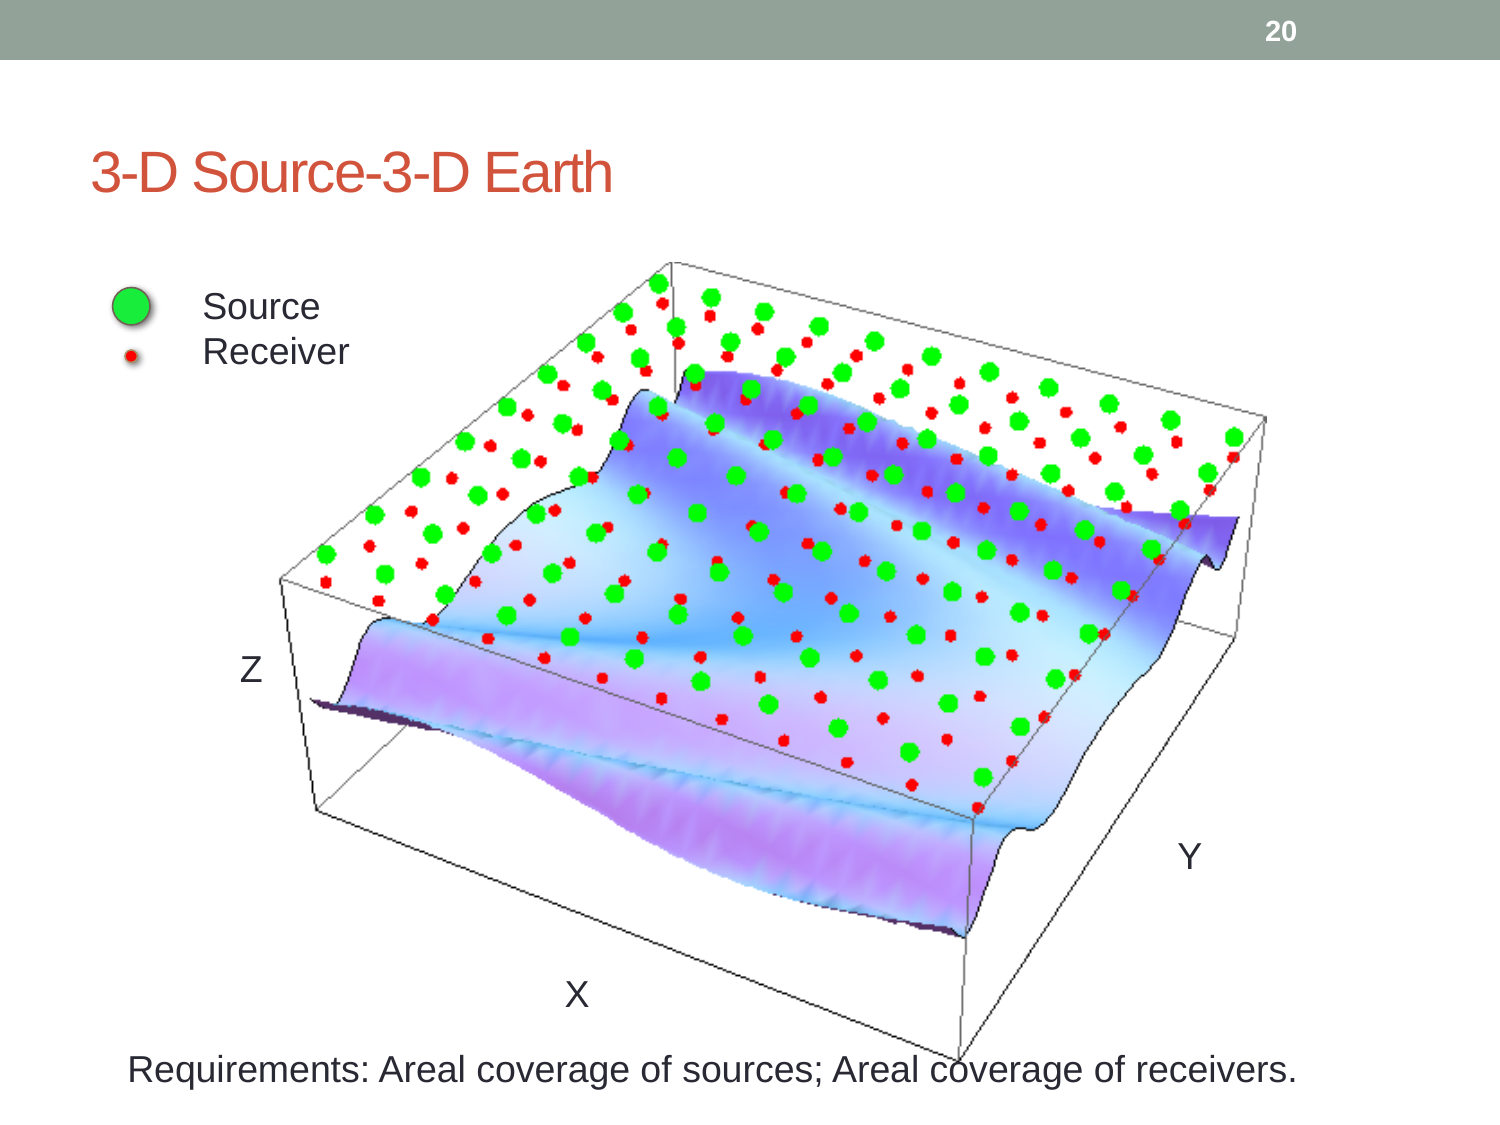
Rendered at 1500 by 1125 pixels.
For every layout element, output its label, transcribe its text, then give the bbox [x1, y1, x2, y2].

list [74, 262, 1426, 1063]
text_box Requirements: Areal coverage of sources; Areal coverage of receivers. [112, 1037, 1438, 1098]
title 3-D Source-3-D Earth [75, 87, 1425, 250]
slide_number 20 [1250, 3, 1425, 57]
